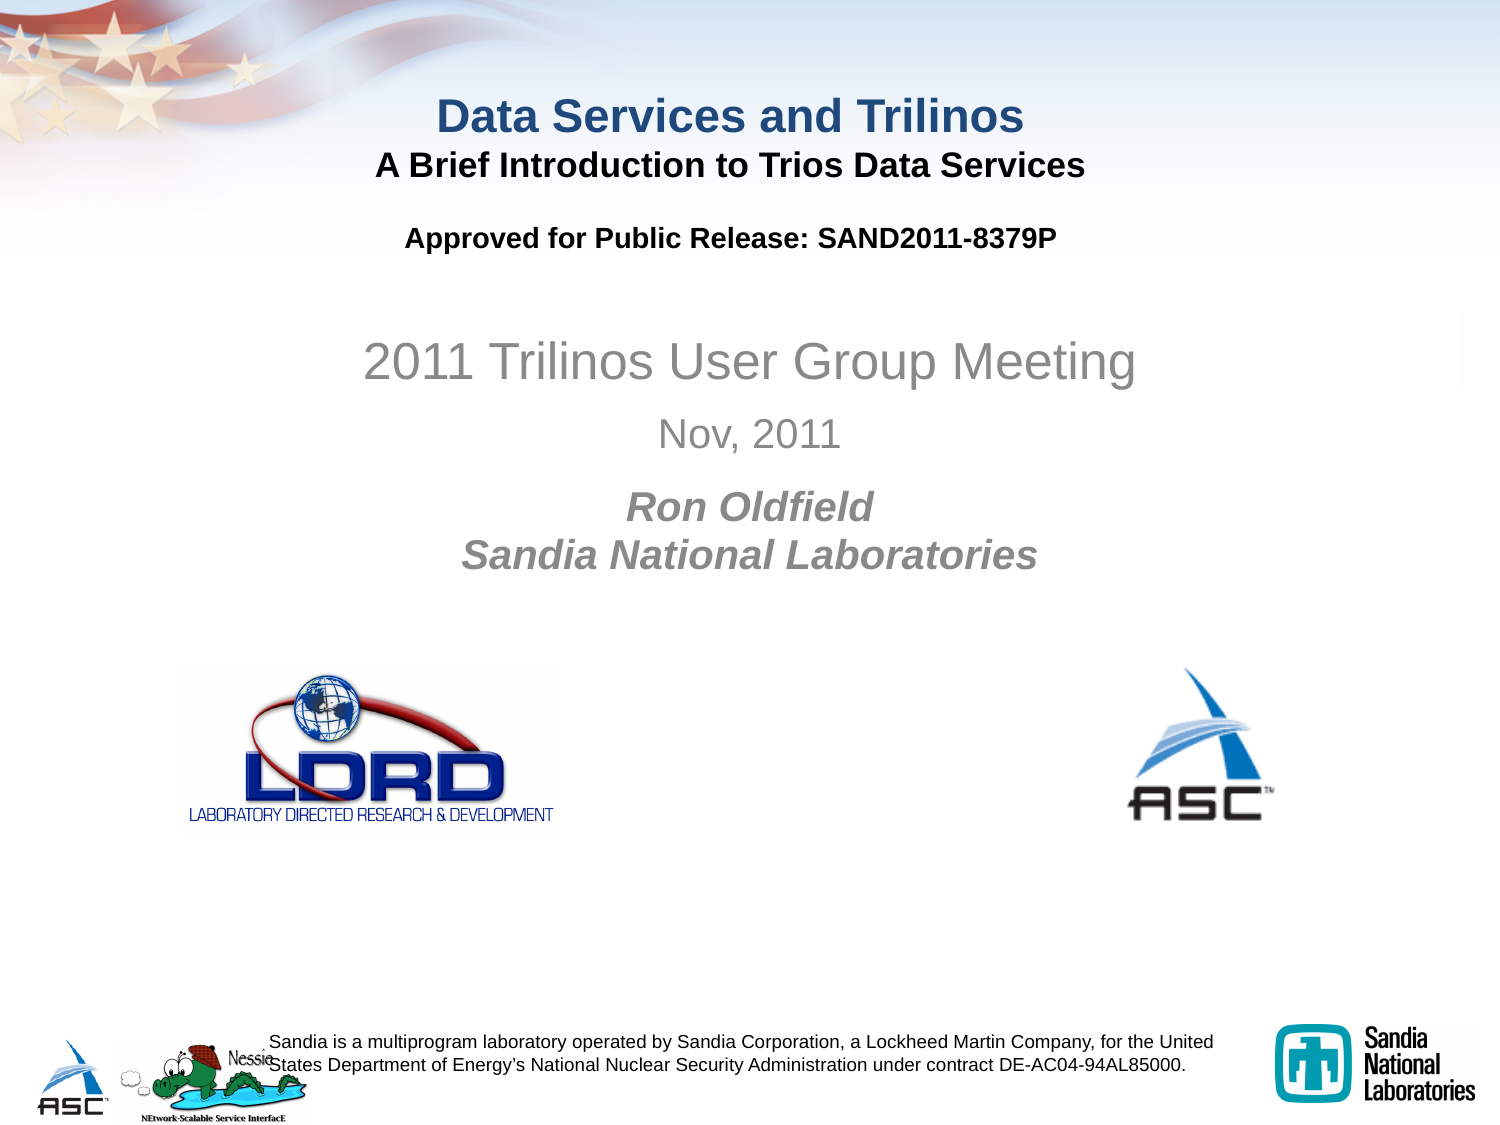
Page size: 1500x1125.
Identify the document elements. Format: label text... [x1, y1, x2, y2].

picture [1126, 664, 1276, 825]
picture [0, 0, 1500, 391]
picture [36, 1037, 110, 1116]
picture [116, 1041, 311, 1125]
picture [181, 664, 560, 835]
title Data Services and Trilinos A Brief Introduction to Trios Data Services Approved for Public Release: SAND2011-8379P [74, 13, 1388, 264]
subtitle 2011 Trilinos User Group Meeting Nov, 2011 Ron Oldfield Sandia National Laboratories [224, 331, 1276, 692]
picture [1275, 1024, 1475, 1103]
